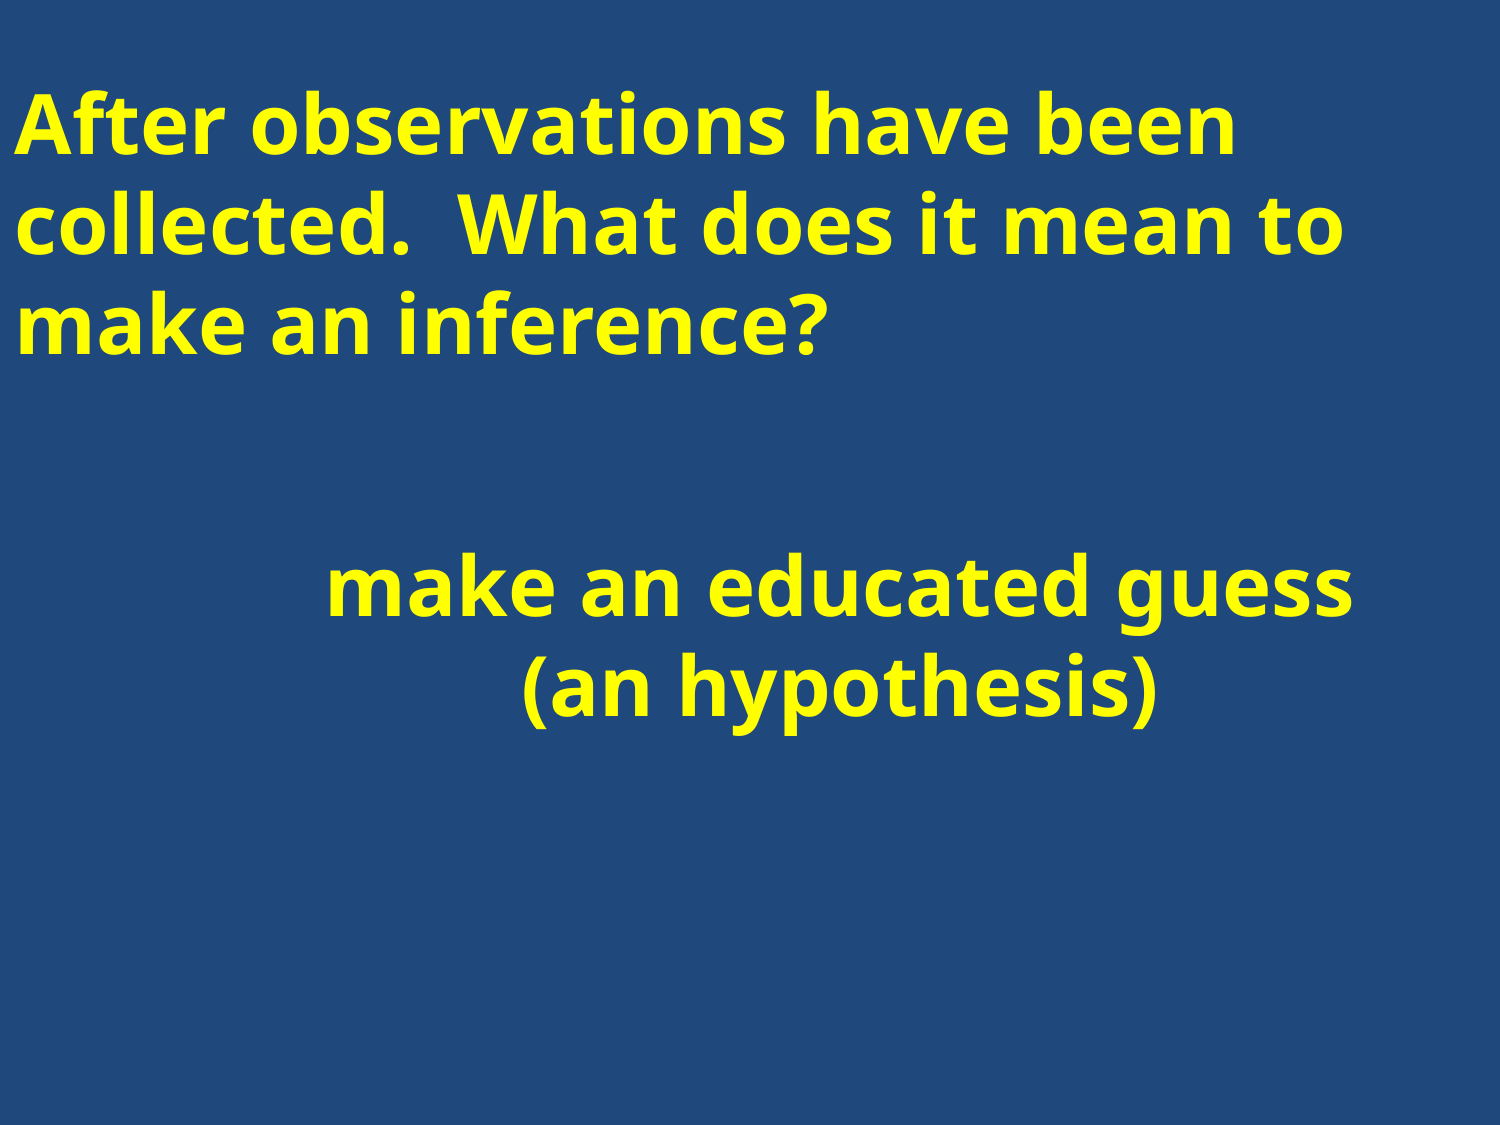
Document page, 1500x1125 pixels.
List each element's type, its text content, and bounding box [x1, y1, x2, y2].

text_box make an educated guess (an hypothesis) [310, 526, 1371, 741]
text_box After observations have been collected. What does it mean to make an inference? [0, 64, 1500, 379]
